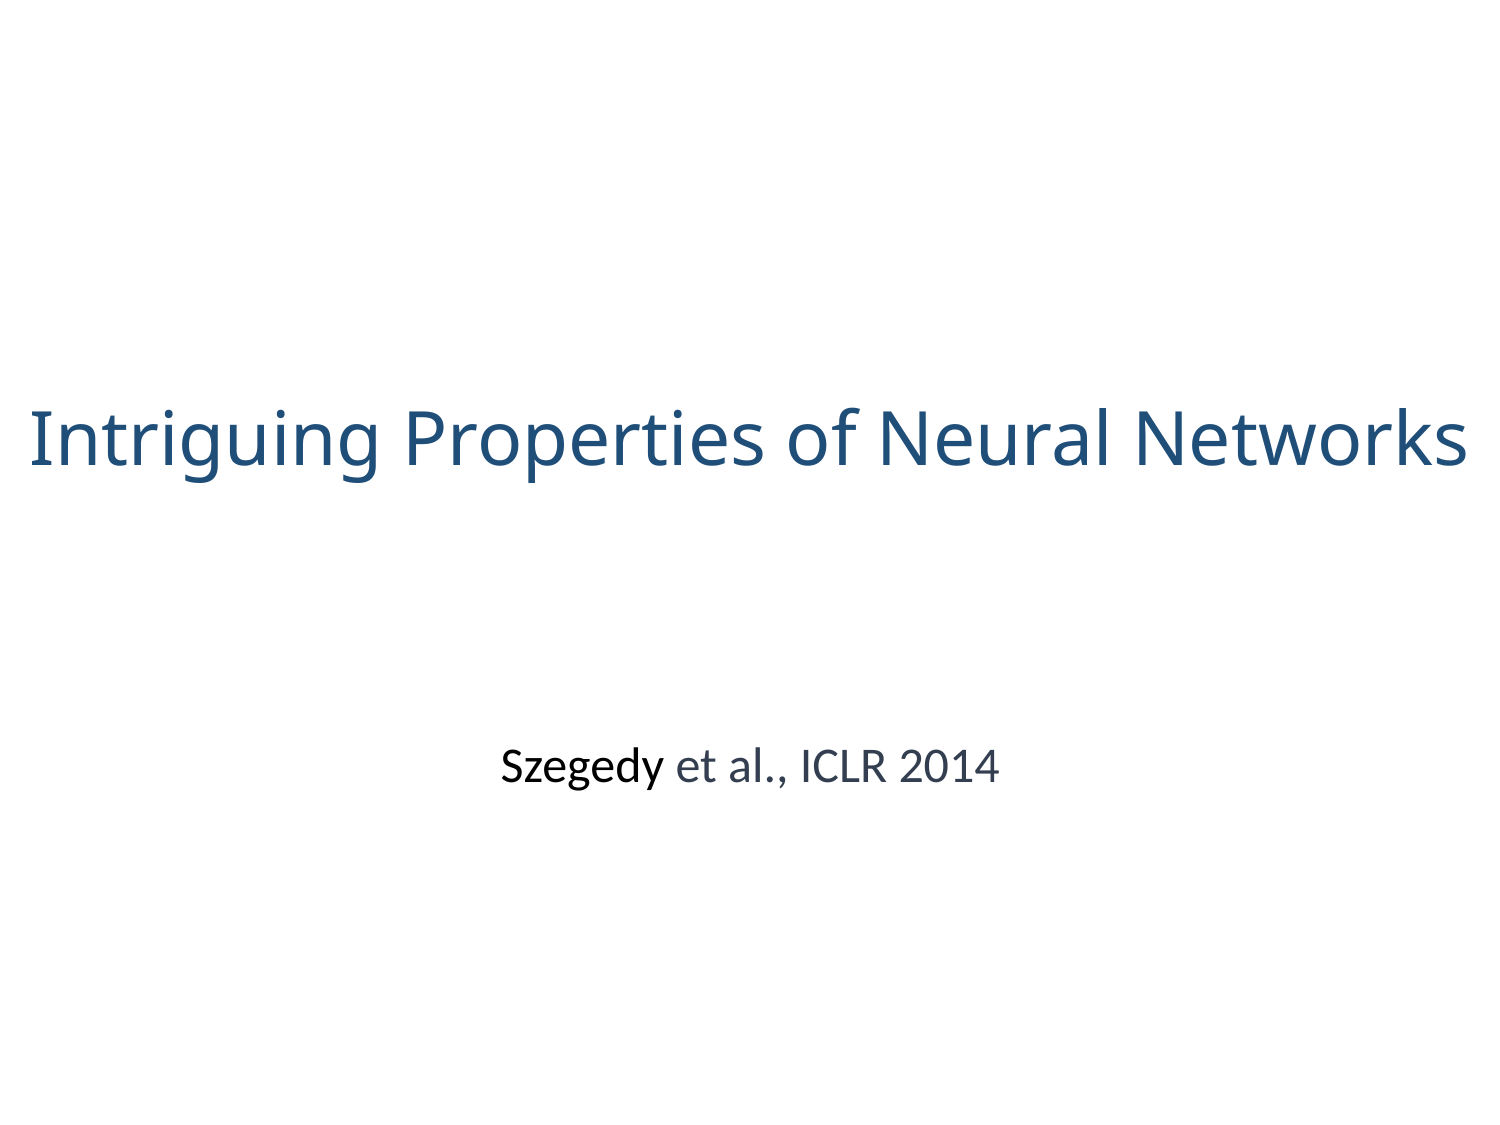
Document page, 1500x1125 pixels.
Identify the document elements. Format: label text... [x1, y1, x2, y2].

title Intriguing Properties of Neural Networks [9, 381, 1491, 573]
list Szegedy et al., ICLR 2014 [166, 730, 1334, 1004]
